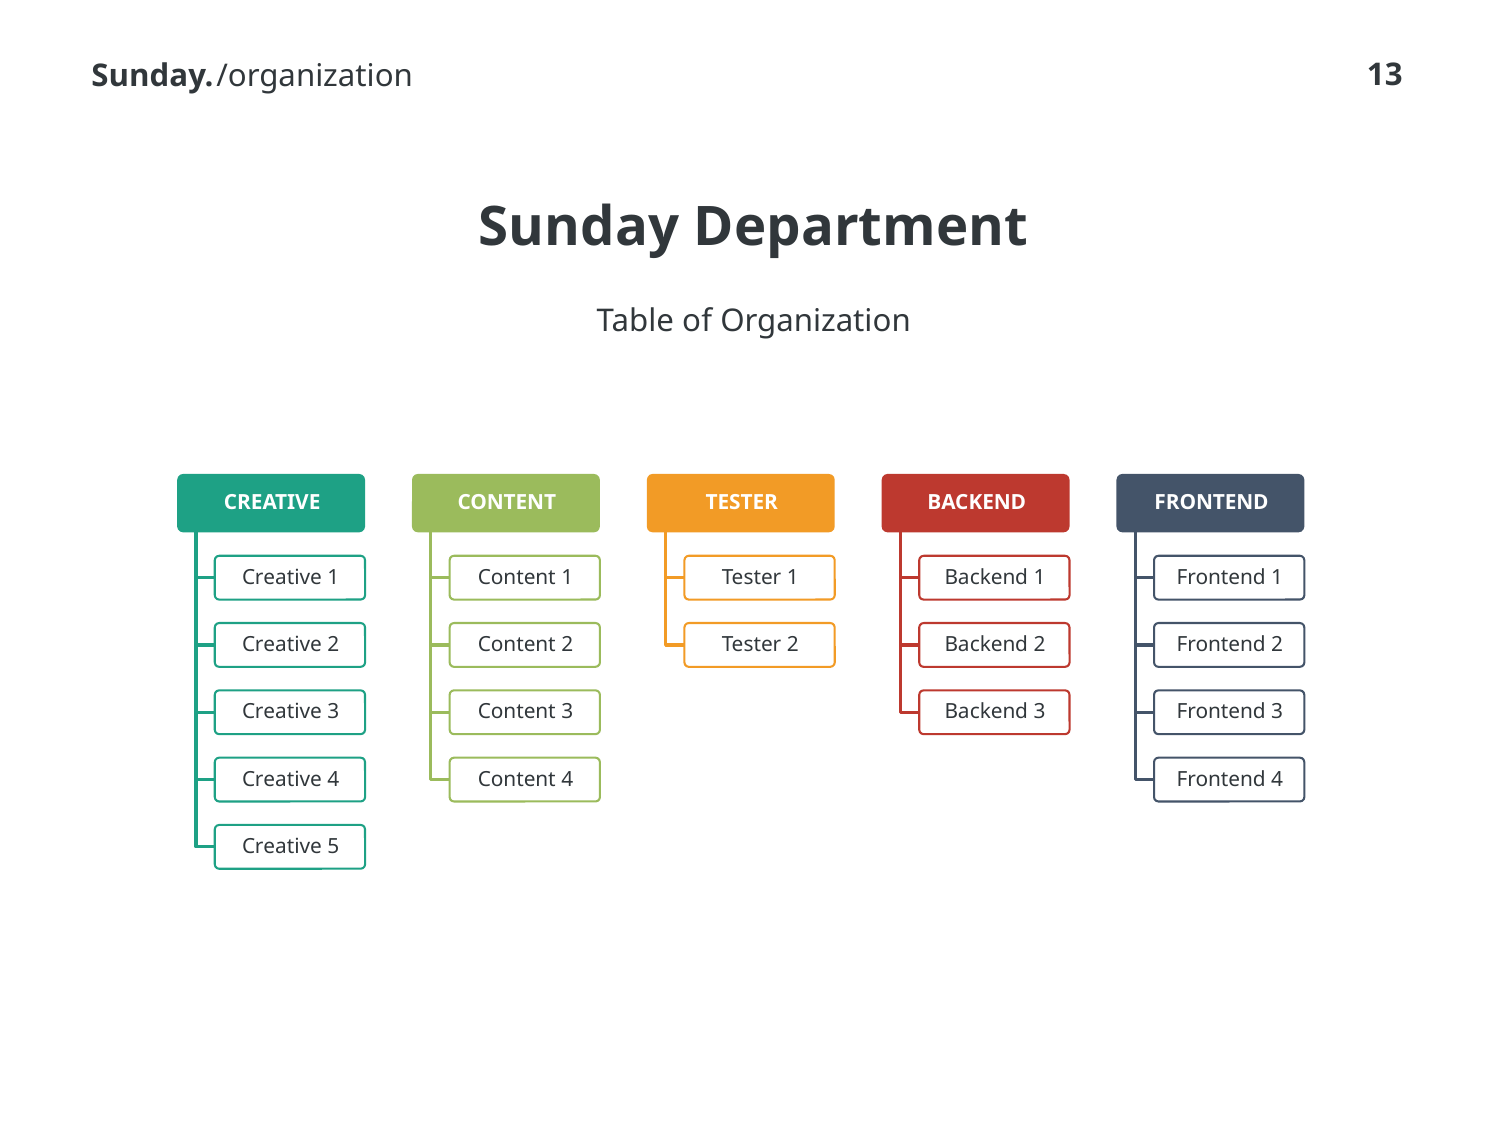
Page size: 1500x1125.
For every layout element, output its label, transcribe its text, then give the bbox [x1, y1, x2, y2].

title Sunday Department [75, 193, 1433, 291]
subtitle Table of Organization [75, 292, 1433, 365]
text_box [151, 473, 1331, 870]
list /organization [201, 48, 745, 114]
